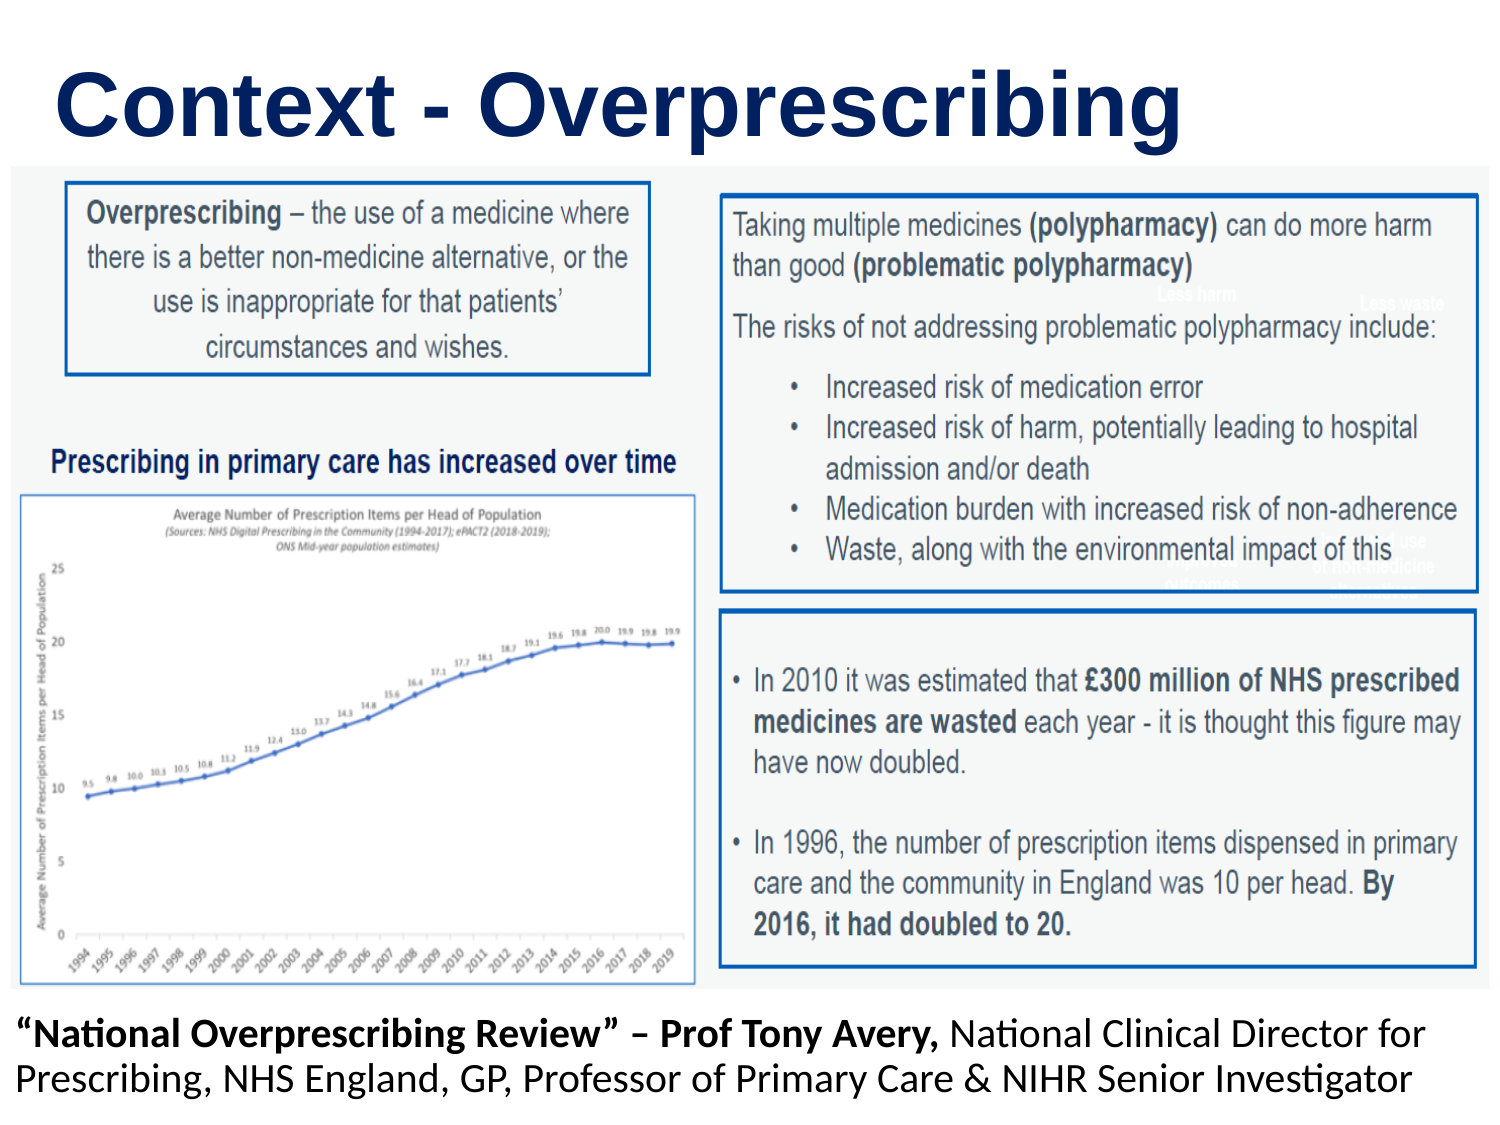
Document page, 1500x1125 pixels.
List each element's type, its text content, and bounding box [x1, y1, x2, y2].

text_box “National Overprescribing Review” – Prof Tony Avery, National Clinical Director for Prescribing, NHS England, GP, Professor of Primary Care & NIHR Senior Investigator [0, 988, 1500, 1125]
title Context - Overprescribing [55, 20, 1349, 164]
picture [0, 165, 1500, 989]
